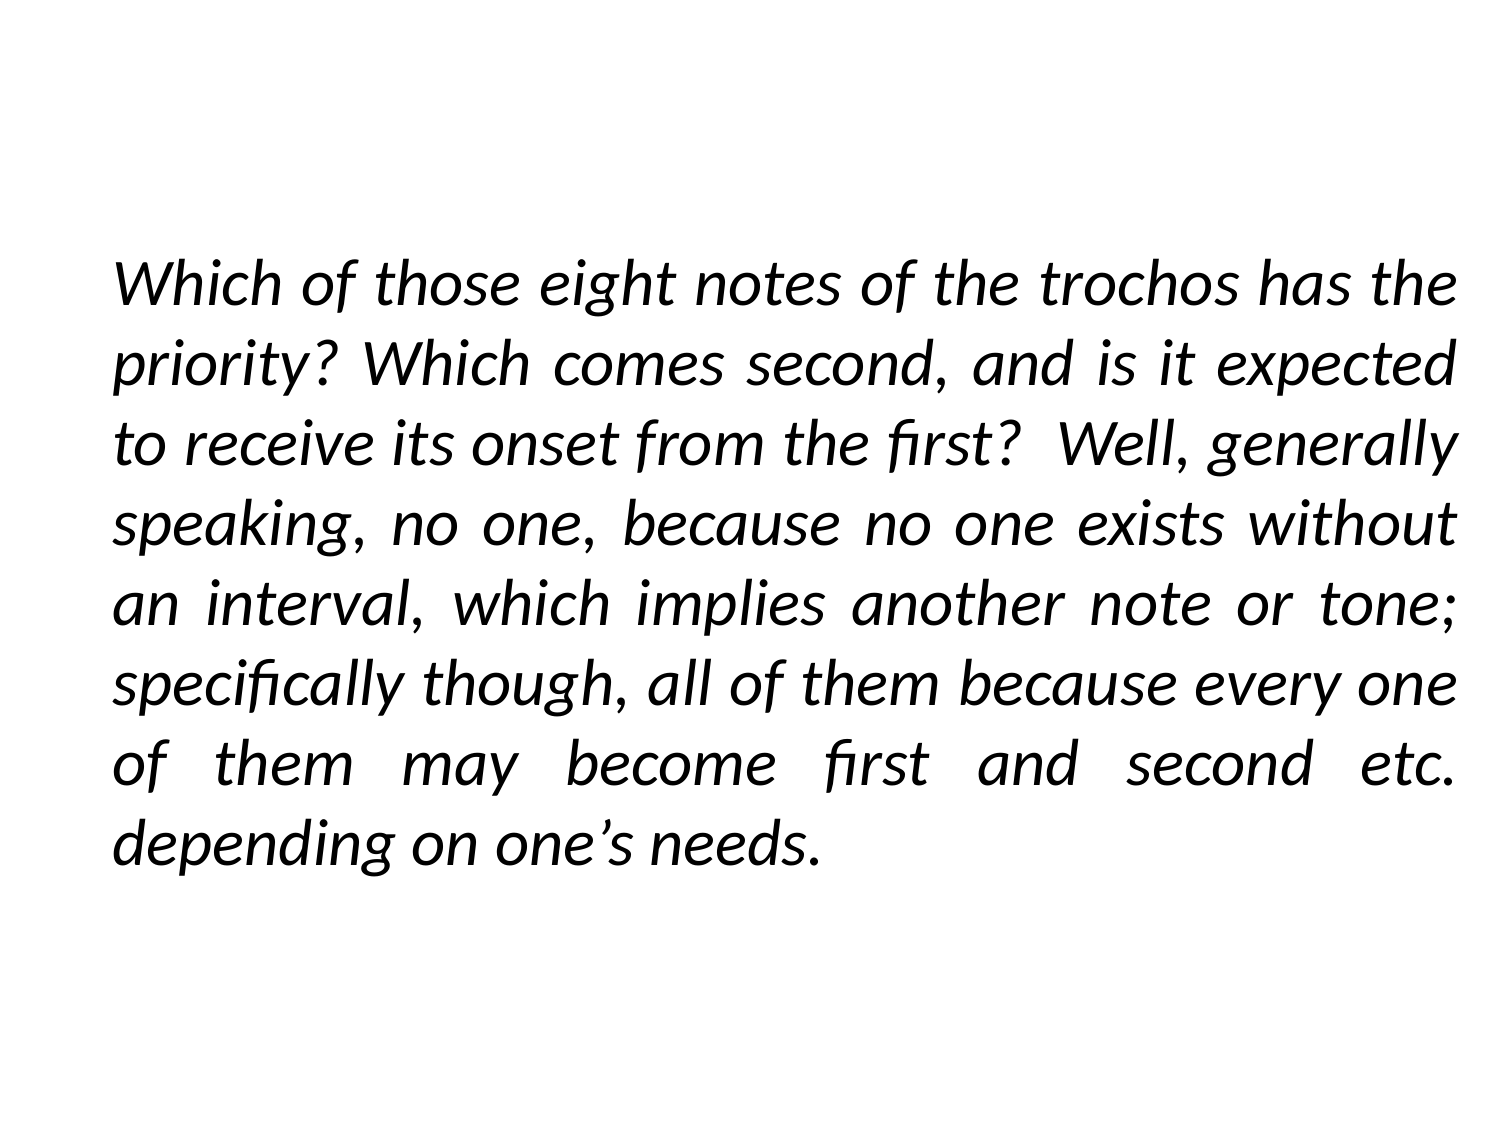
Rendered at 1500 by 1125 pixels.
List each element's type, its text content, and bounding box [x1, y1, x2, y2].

list Which of those eight notes of the trochos has the priority? Which comes second, and is it expected to receive its onset from the first? Well, generally speaking, no one, because no one exists without an interval, which implies another note or tone; specifically though, all of them because every one of them may become first and second etc. depending on one’s needs. [41, 231, 1475, 998]
